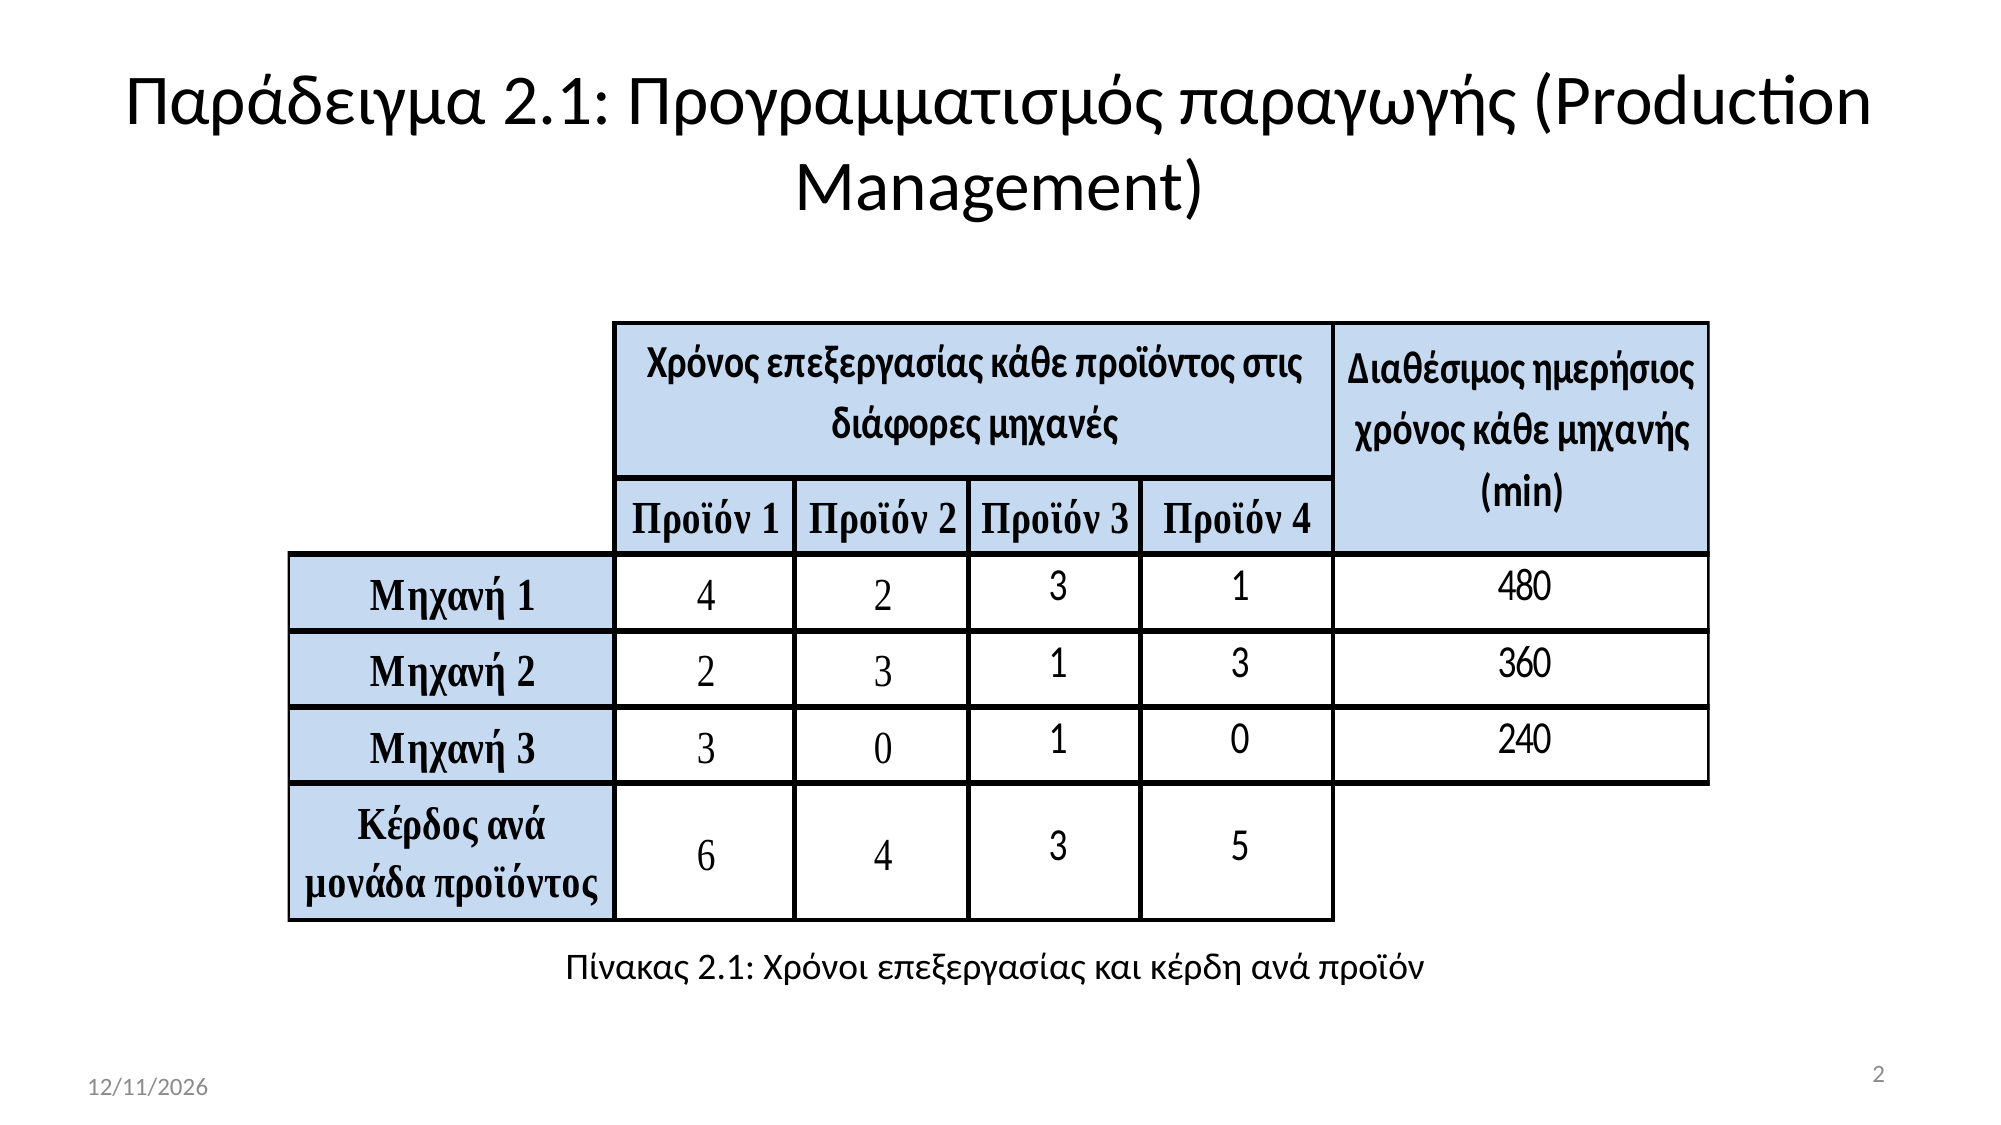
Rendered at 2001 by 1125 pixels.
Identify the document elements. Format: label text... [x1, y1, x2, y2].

title Παράδειγμα 2.1: Προγραμματισμός παραγωγής (Production Management) [99, 45, 1900, 233]
text_box Πίνακας 2.1: Χρόνοι επεξεργασίας και κέρδη ανά προϊόν [550, 934, 1450, 994]
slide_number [72, 1062, 342, 1109]
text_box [287, 321, 1713, 925]
slide_number 2 [1433, 1042, 1900, 1103]
